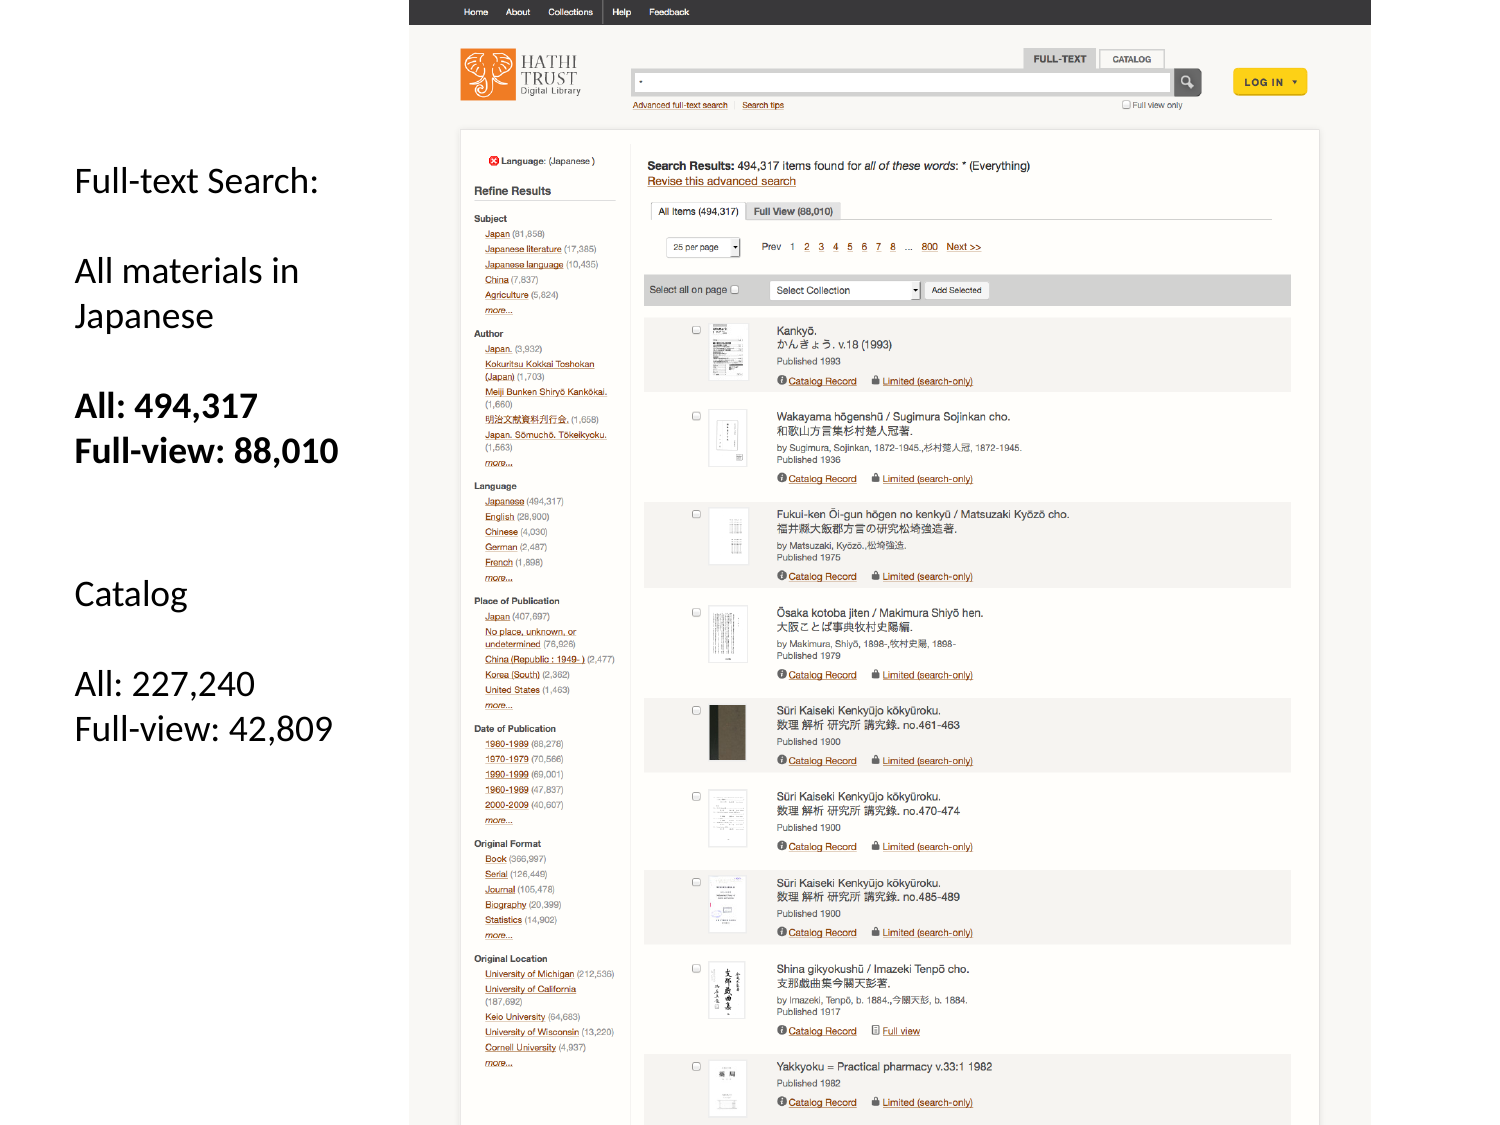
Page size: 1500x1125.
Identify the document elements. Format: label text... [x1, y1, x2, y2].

text_box Catalog All: 227,240 Full-view: 42,809 [59, 562, 360, 802]
text_box Full-text Search: All materials in Japanese All: 494,317 Full-view: 88,010 [59, 148, 360, 479]
picture [409, 0, 1371, 1125]
